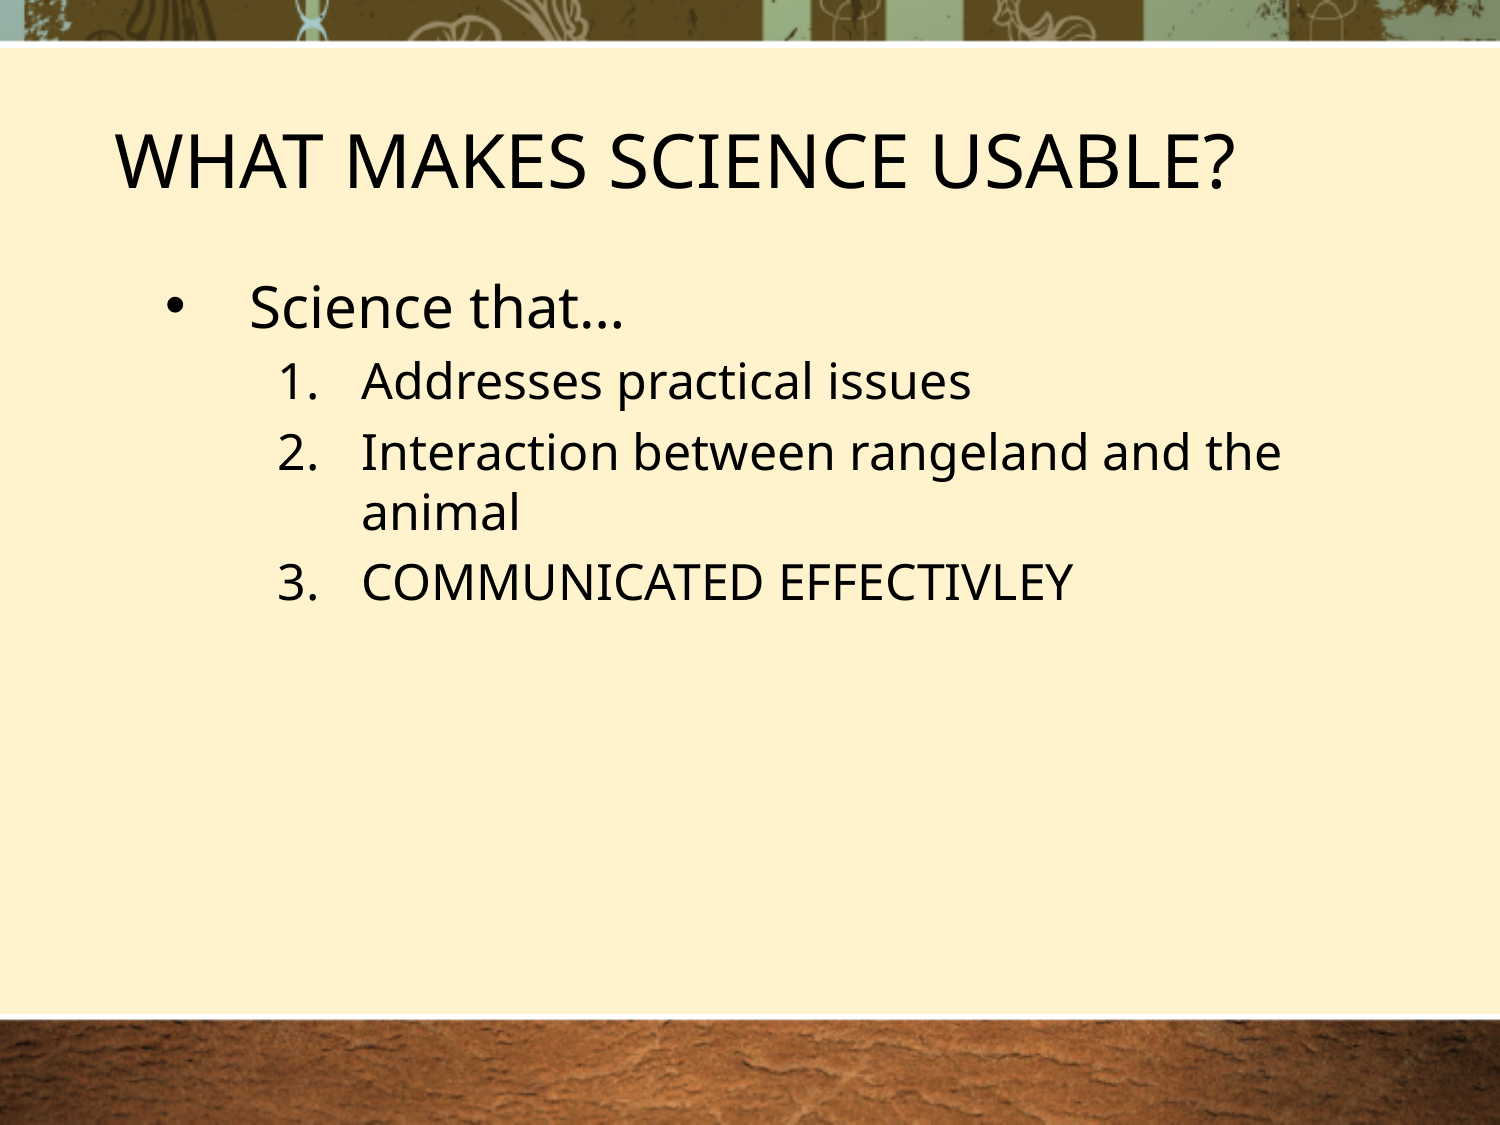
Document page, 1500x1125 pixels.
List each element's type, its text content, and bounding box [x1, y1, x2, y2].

picture [0, 0, 1500, 48]
picture [0, 1014, 1500, 1125]
text_box WHAT MAKES SCIENCE USABLE? [99, 106, 1438, 212]
list Science that… Addresses practical issues Interaction between rangeland and the animal COMMUNICATED EFFECTIVLEY [75, 262, 1425, 1005]
